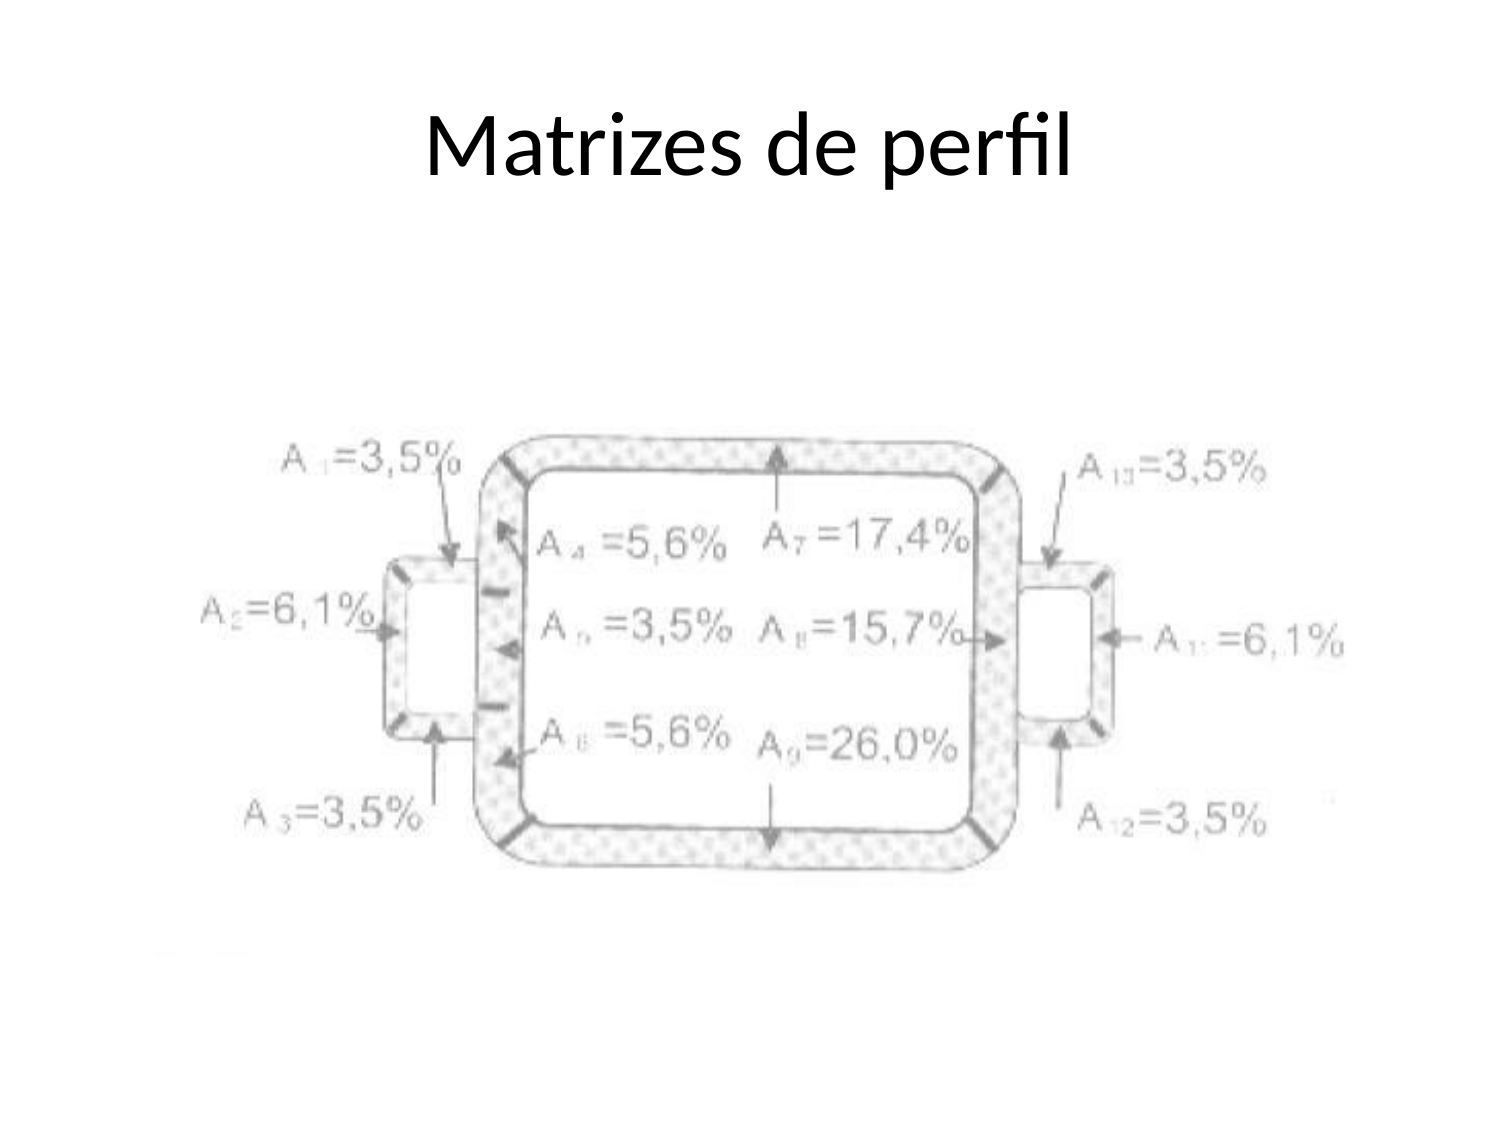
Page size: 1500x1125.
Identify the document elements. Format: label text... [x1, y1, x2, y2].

picture [152, 409, 1347, 958]
title Matrizes de perfil [75, 45, 1425, 233]
